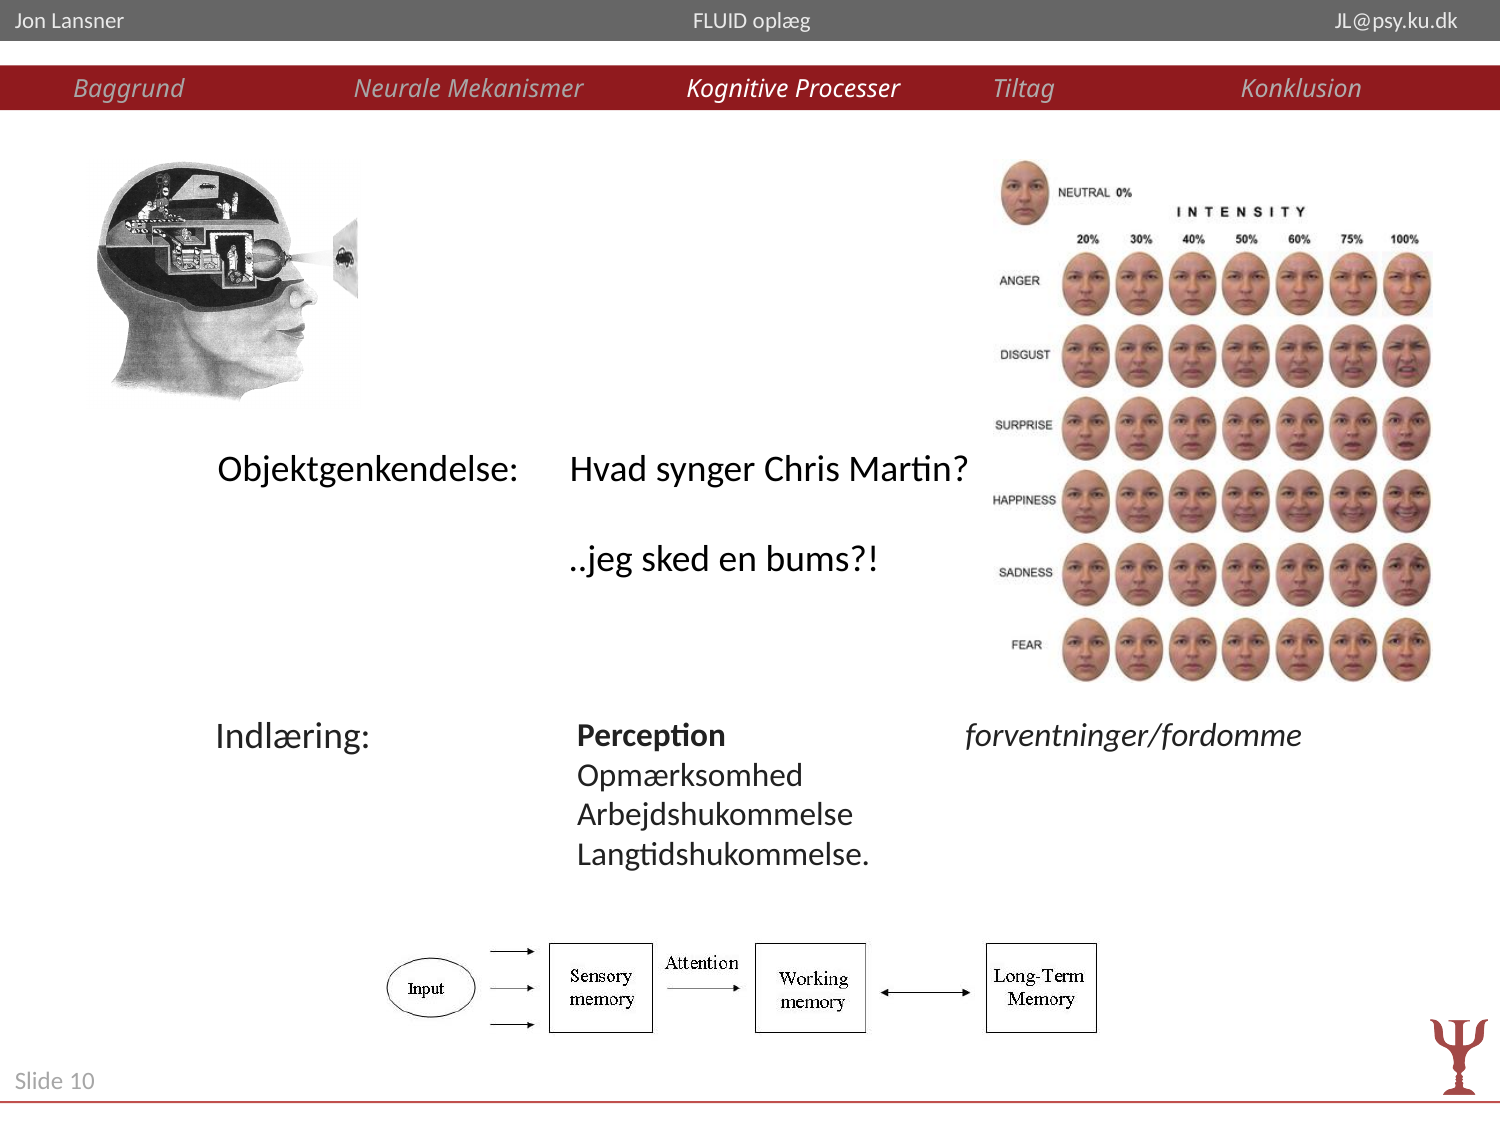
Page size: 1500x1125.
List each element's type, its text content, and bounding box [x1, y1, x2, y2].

text_box Indlæring: [200, 704, 1170, 804]
text_box Baggrund Neurale Mekanismer Kognitive Processer Tiltag Konklusion [0, 65, 1500, 111]
picture [993, 159, 1433, 684]
picture [378, 909, 1122, 1059]
text_box forventninger/fordomme [950, 705, 1500, 800]
text_box Perception Opmærksomhed Arbejdshukommelse Langtidshukommelse. [562, 705, 976, 880]
picture [86, 159, 361, 410]
text_box Objektgenkendelse: Hvad synger Chris Martin? ..jeg sked en bums?! [202, 436, 986, 586]
